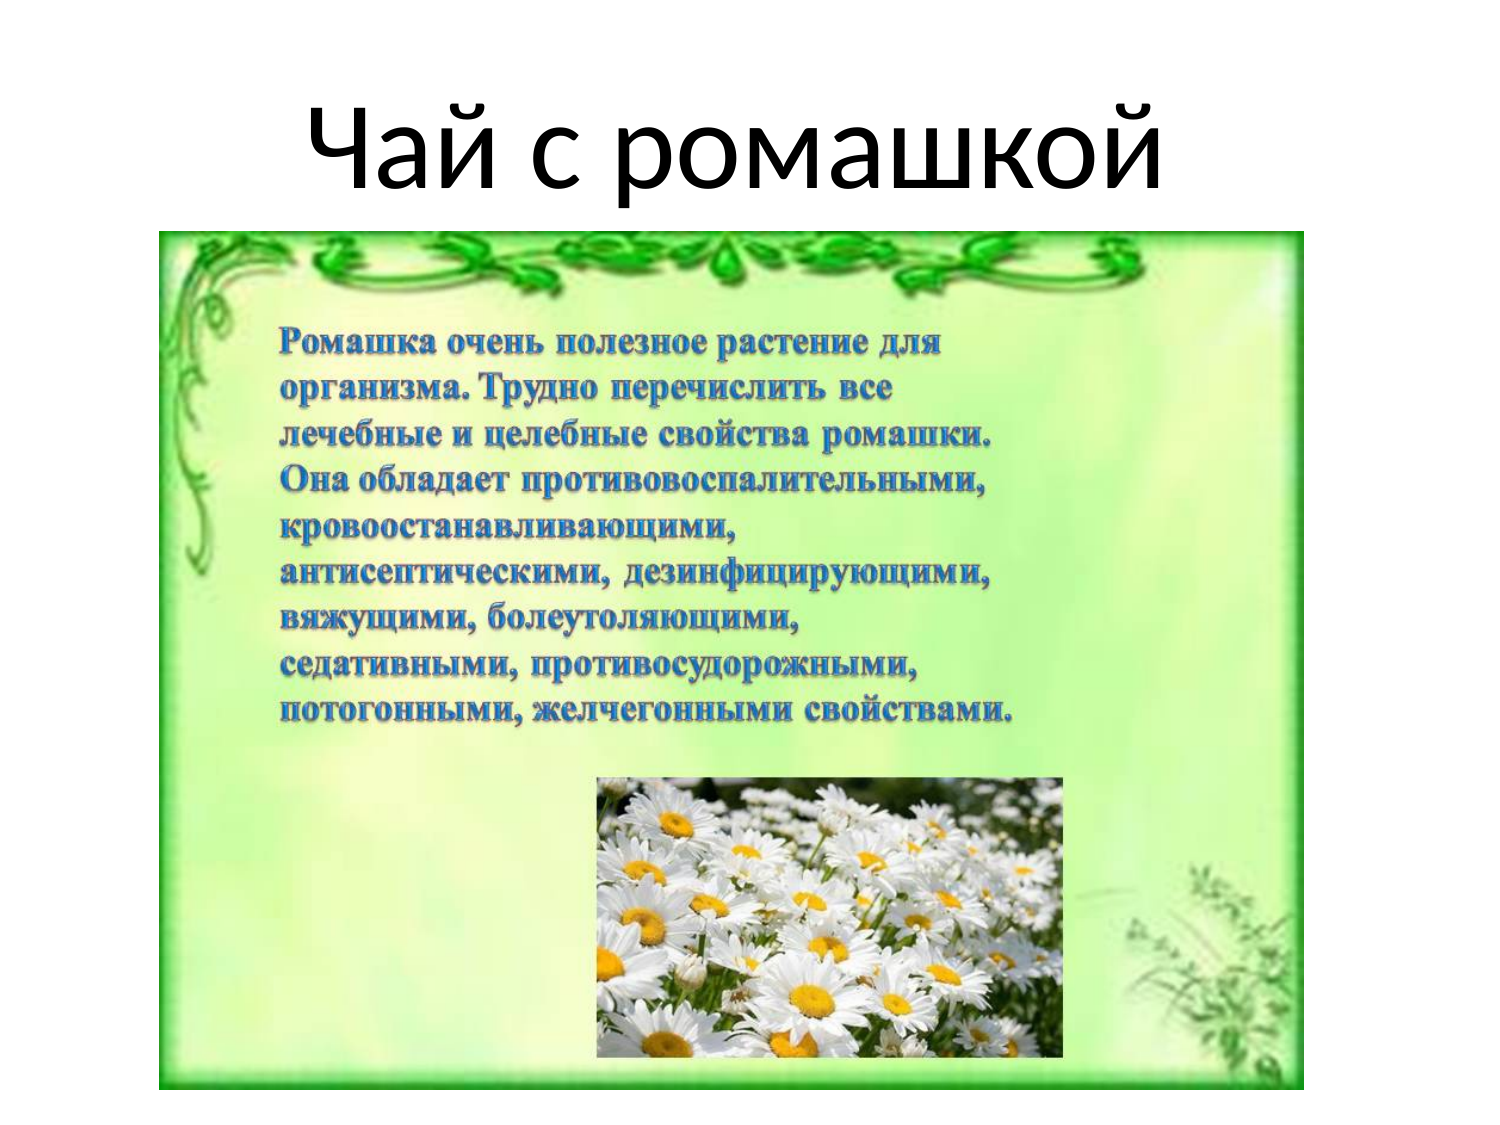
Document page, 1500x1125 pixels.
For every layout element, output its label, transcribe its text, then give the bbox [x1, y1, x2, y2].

title Чай с ромашкой [75, 45, 1425, 233]
picture [159, 231, 1304, 1090]
